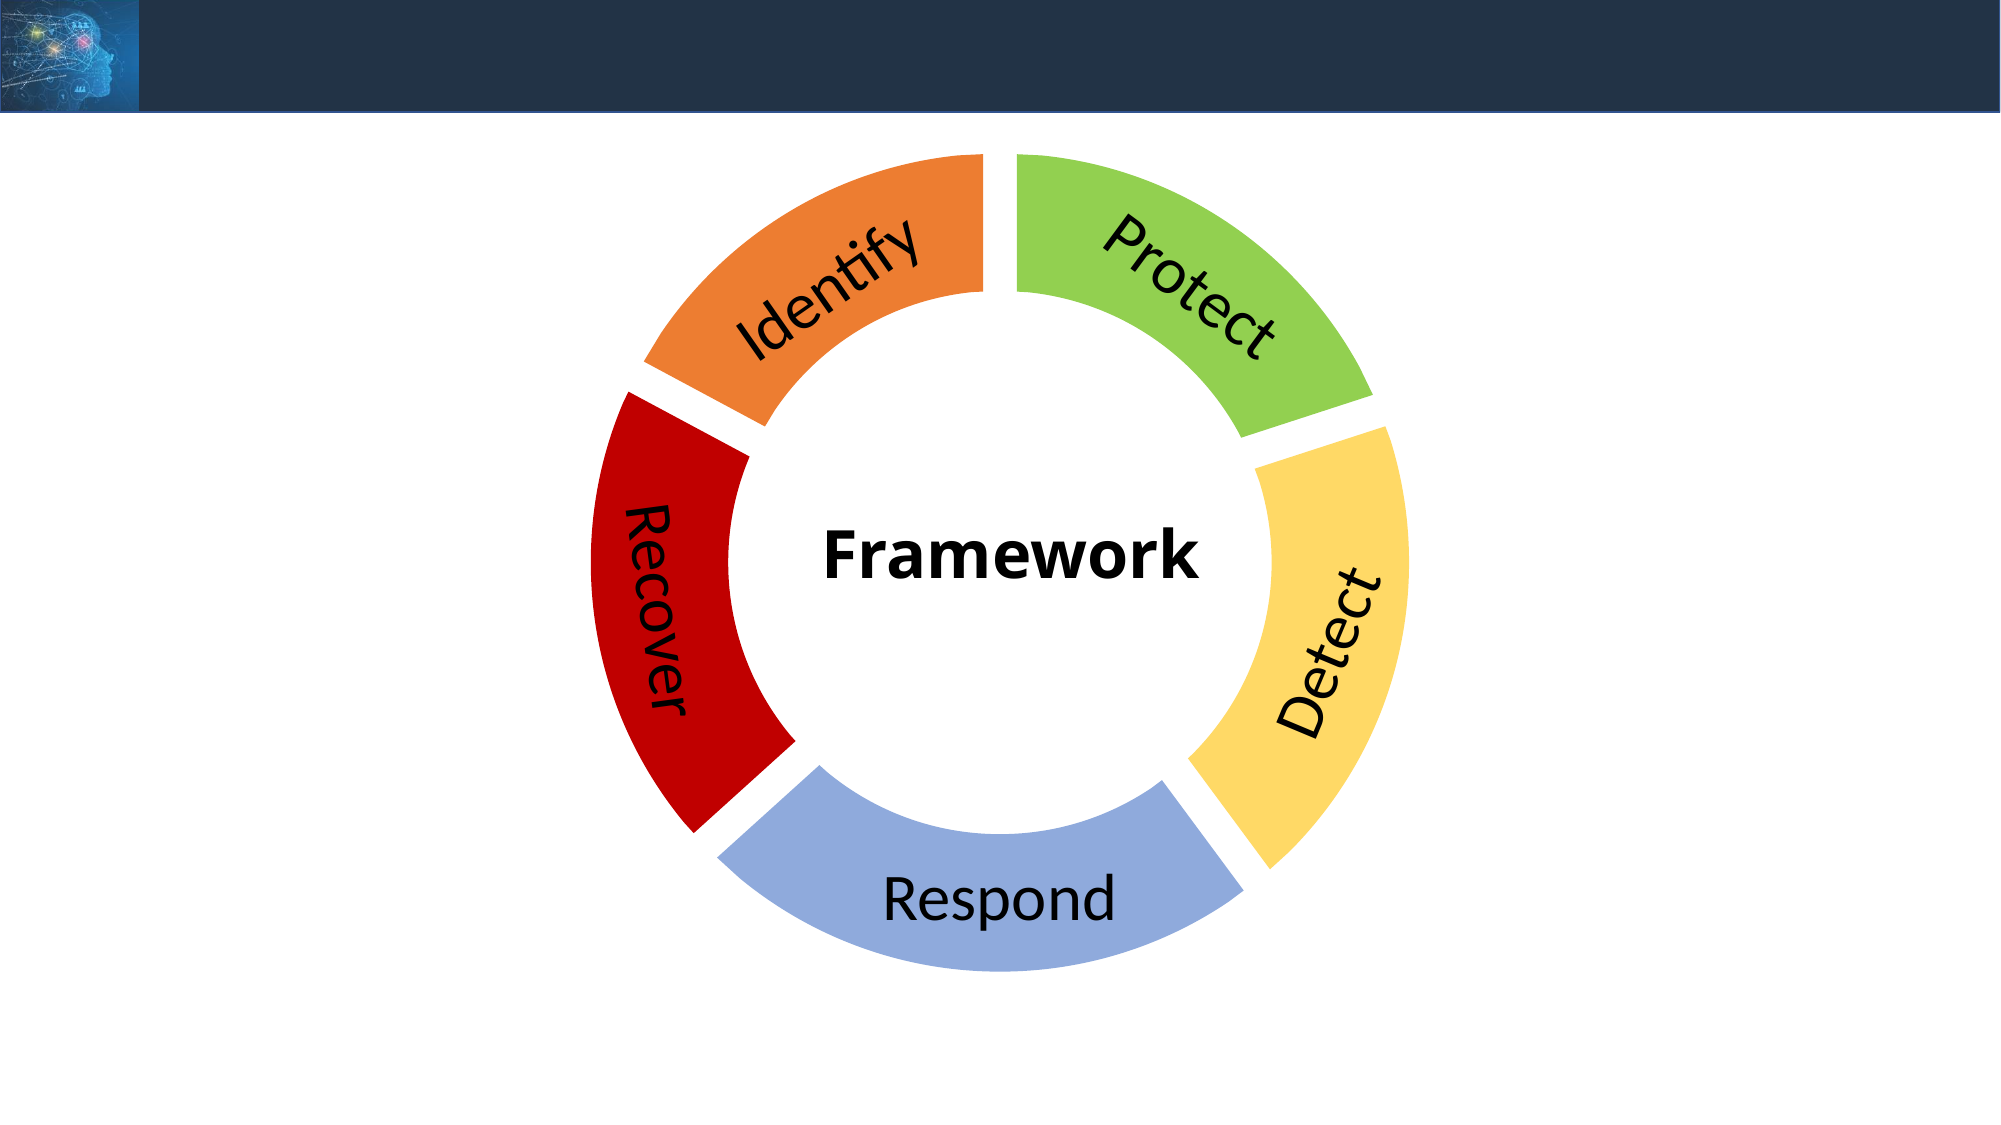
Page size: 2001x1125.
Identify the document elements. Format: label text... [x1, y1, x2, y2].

text_box Detect [1239, 526, 1412, 765]
text_box [1186, 424, 1411, 871]
text_box [715, 763, 1246, 973]
text_box [1015, 153, 1375, 439]
text_box Respond [867, 846, 1133, 942]
text_box [589, 390, 798, 835]
text_box Framework [806, 504, 1216, 600]
picture [2, 0, 139, 111]
text_box Protect [1075, 177, 1315, 389]
text_box [642, 153, 985, 428]
text_box Recover [603, 482, 730, 740]
text_box Identify [701, 176, 951, 390]
